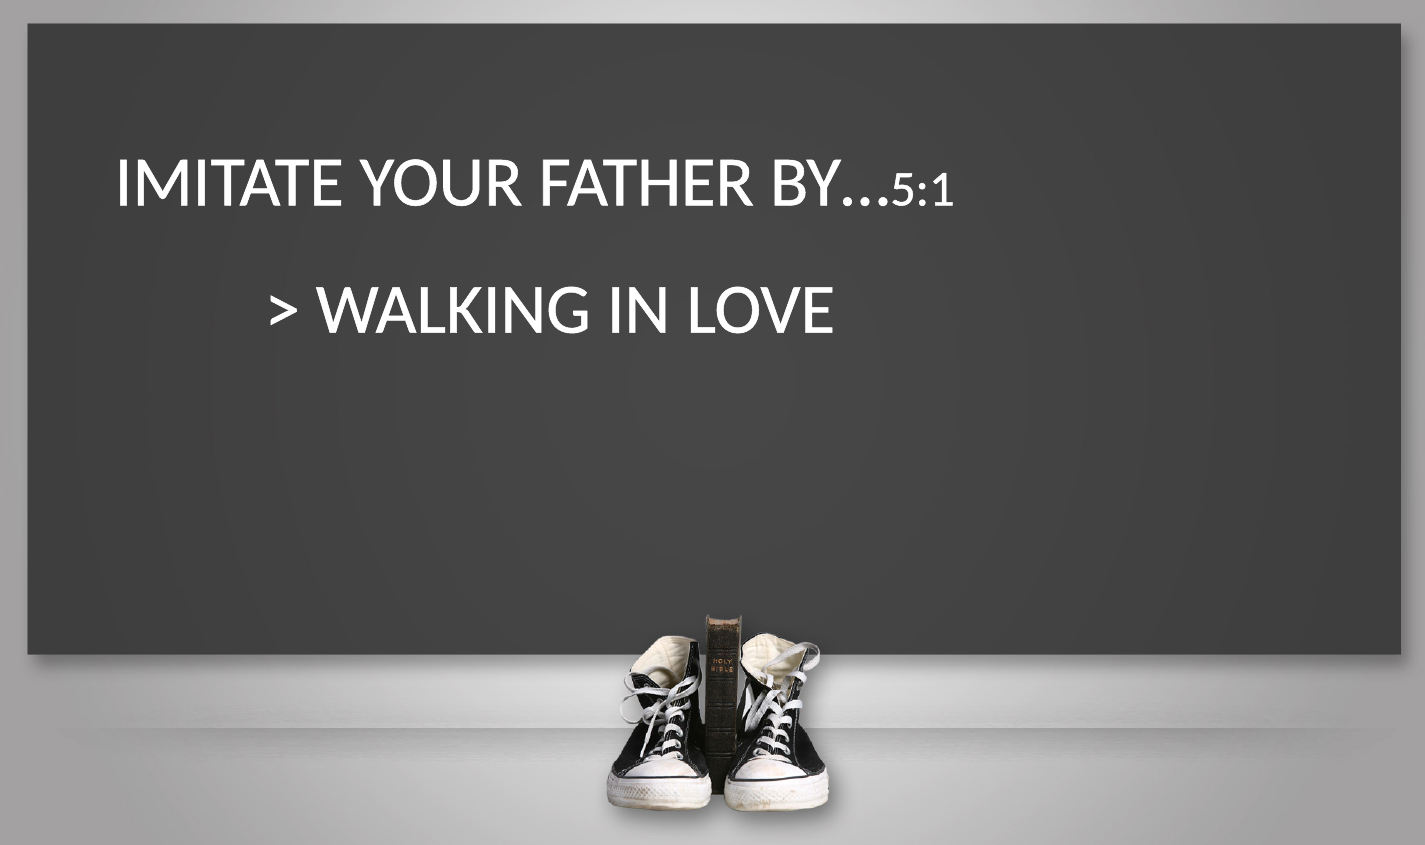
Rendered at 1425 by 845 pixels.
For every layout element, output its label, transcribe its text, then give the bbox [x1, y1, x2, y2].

picture [0, 0, 1425, 845]
text_box IMITATE YOUR FATHER BY…5:1 > WALKING IN LOVE [99, 84, 1313, 355]
